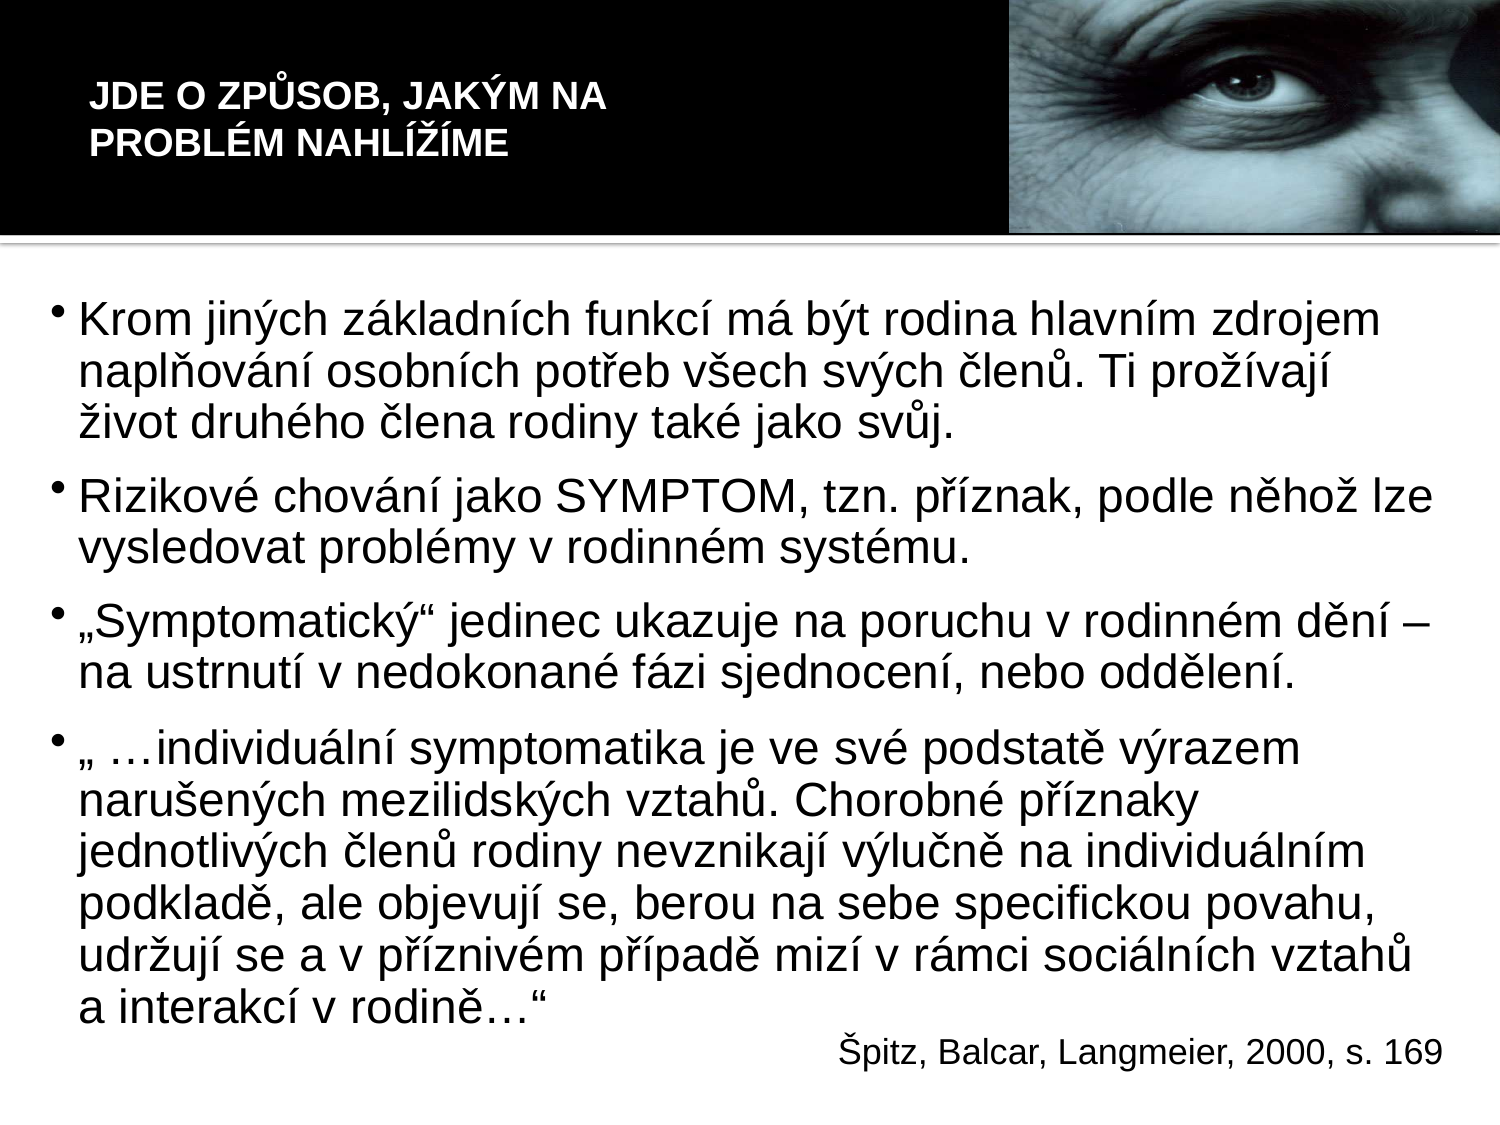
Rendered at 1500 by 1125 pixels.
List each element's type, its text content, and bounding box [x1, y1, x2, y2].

picture [1009, 0, 1500, 233]
list JDE O ZPŮSOB, JAKÝM NA PROBLÉM NAHLÍŽÍME [64, 54, 728, 173]
list Krom jiných základních funkcí má být rodina hlavním zdrojem naplňování osobních potřeb všech svých členů. Ti prožívají život druhého člena rodiny také jako svůj. Rizikové chování jako SYMPTOM, tzn. příznak, podle něhož lze vysledovat problémy v rodinném systému. „Symptomatický“ jedinec ukazuje na poruchu v rodinném dění – na ustrnutí v nedokonané fázi sjednocení, nebo oddělení. „ …individuální symptomatika je ve své podstatě výrazem narušených mezilidských vztahů. Chorobné příznaky jednotlivých členů rodiny nevznikají výlučně na individuálním podkladě, ale objevují se, berou na sebe specifickou povahu, udržují se a v příznivém případě mizí v rámci sociálních vztahů a interakcí v rodině…“ Špitz, Balcar, Langmeier, 2000, s. 169 [40, 278, 1460, 1095]
